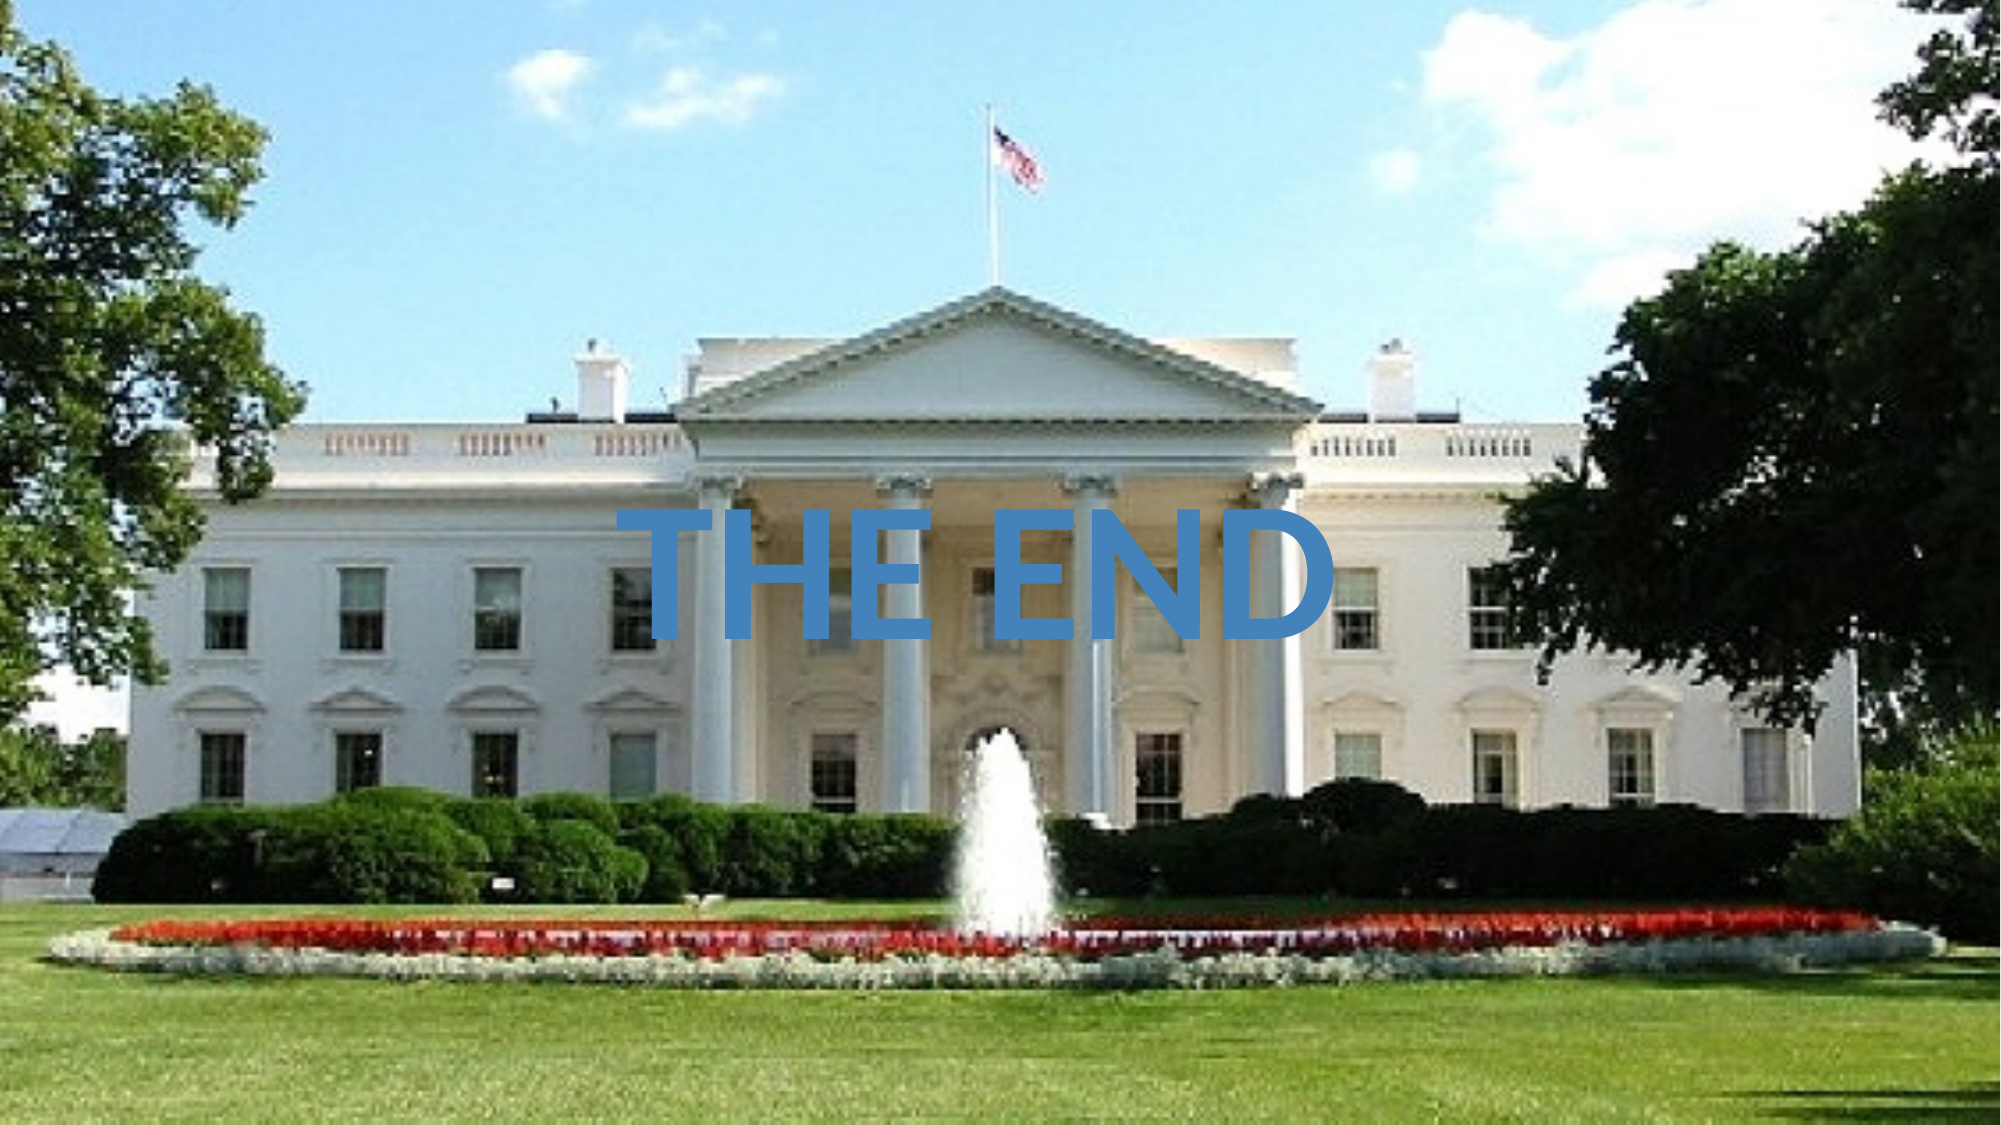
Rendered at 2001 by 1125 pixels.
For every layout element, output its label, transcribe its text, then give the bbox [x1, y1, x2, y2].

picture [0, 0, 2001, 1125]
text_box THE END [600, 431, 1400, 687]
